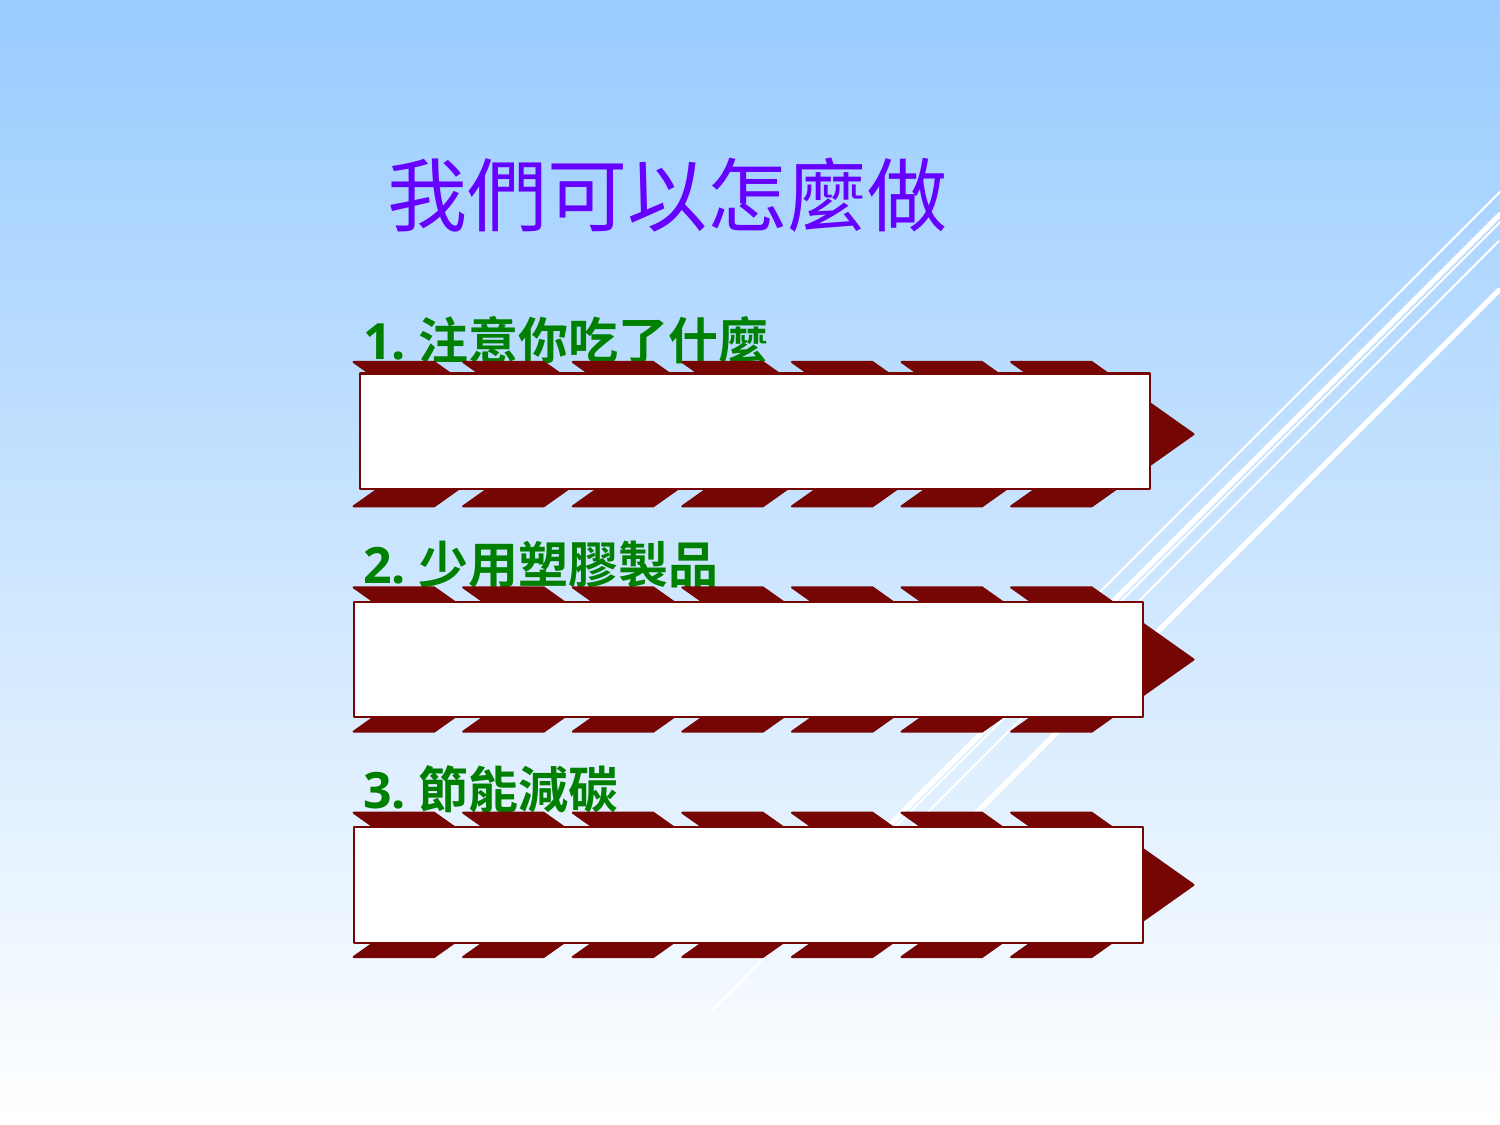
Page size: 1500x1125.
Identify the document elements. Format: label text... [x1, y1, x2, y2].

text_box 我們可以怎麼做 [371, 137, 1069, 250]
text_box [206, 290, 1341, 958]
